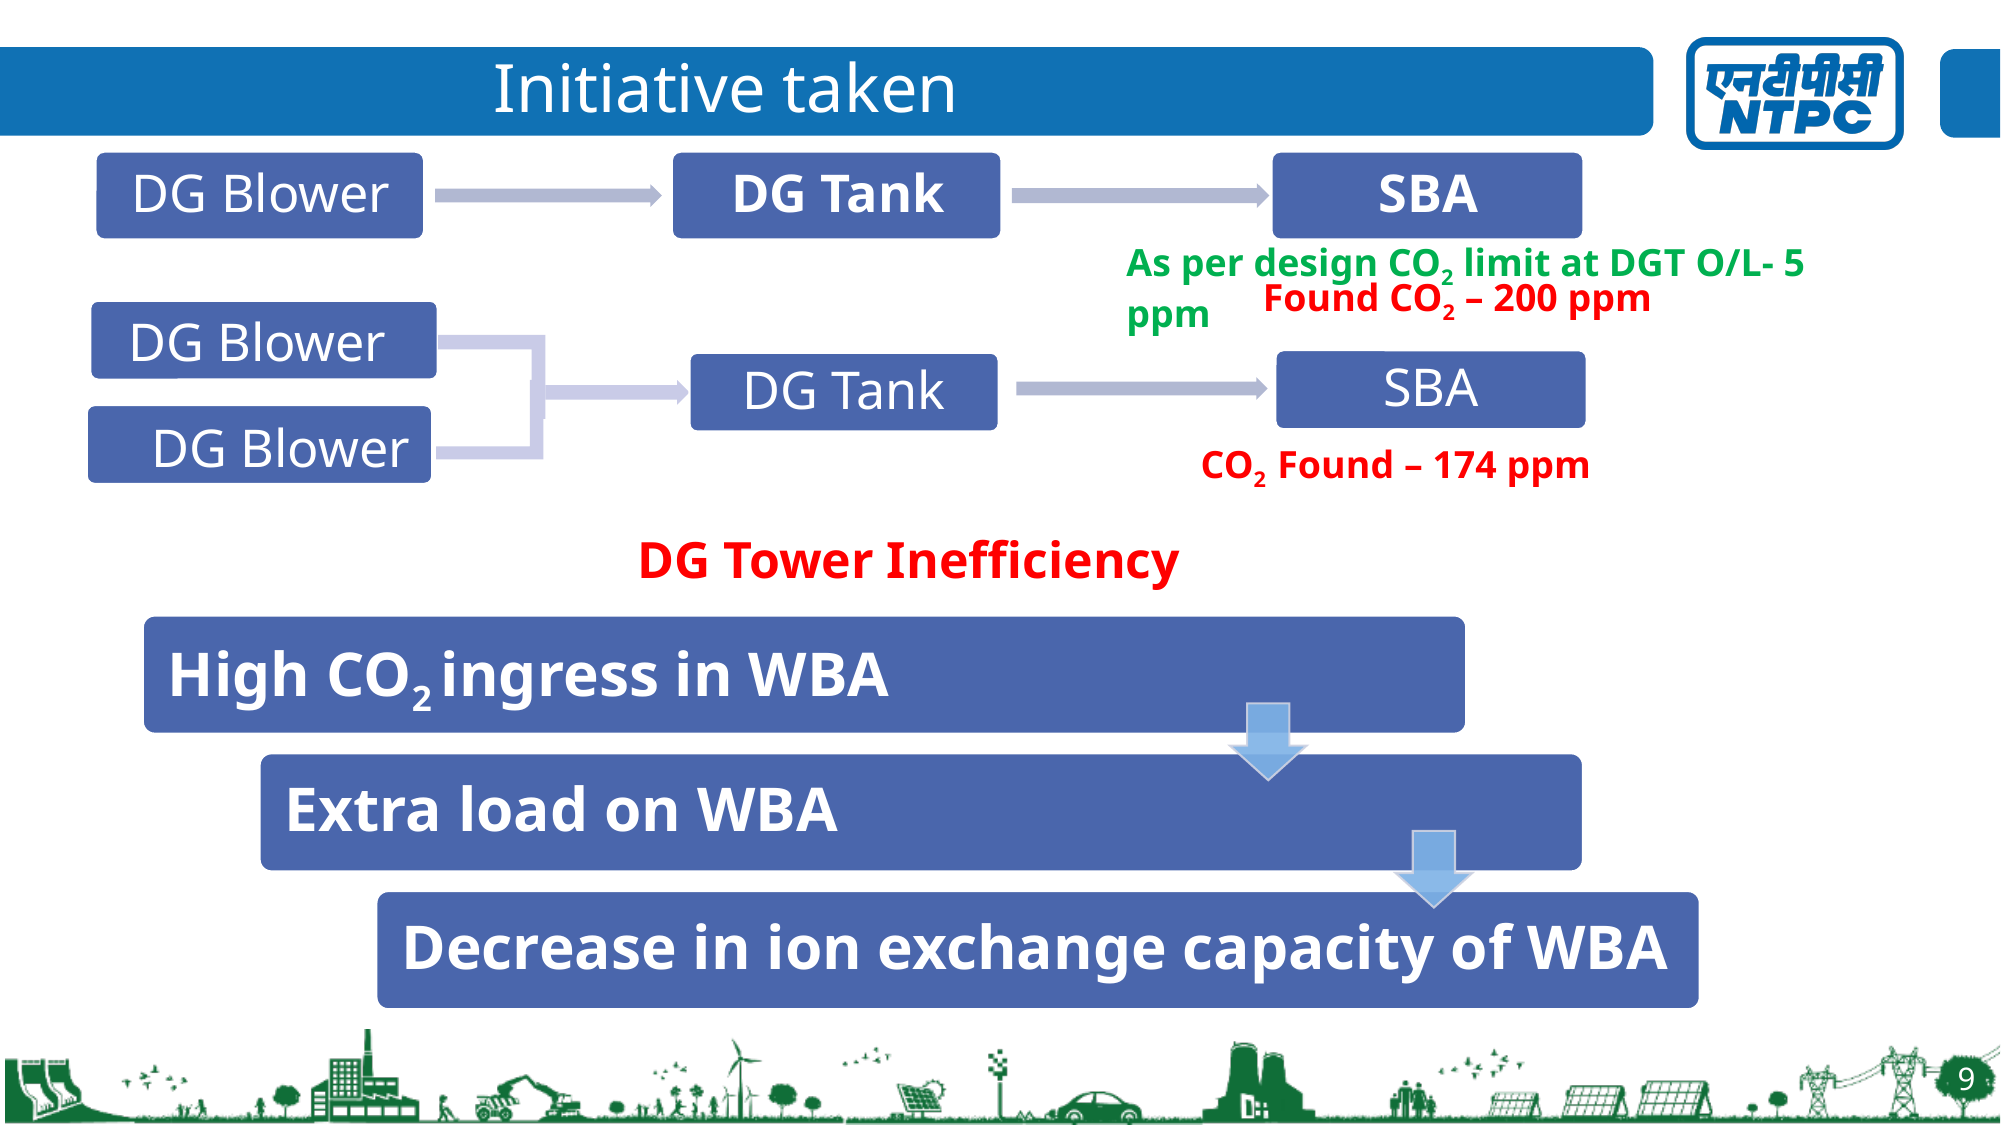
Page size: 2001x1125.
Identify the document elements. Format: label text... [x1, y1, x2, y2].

text_box As per design CO2 limit at DGT O/L- 5 ppm [1111, 231, 1854, 343]
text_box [69, 151, 1611, 240]
text_box DG Tower Inefficiency [622, 520, 1253, 596]
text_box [142, 615, 1700, 1010]
picture [1686, 37, 1904, 150]
text_box Found CO2 – 200 ppm [1248, 266, 1667, 378]
text_box CO2 Found – 174 ppm [1185, 433, 1611, 500]
picture [5, 1029, 2001, 1125]
text_box Initiative taken [478, 38, 1483, 134]
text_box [78, 300, 1587, 484]
